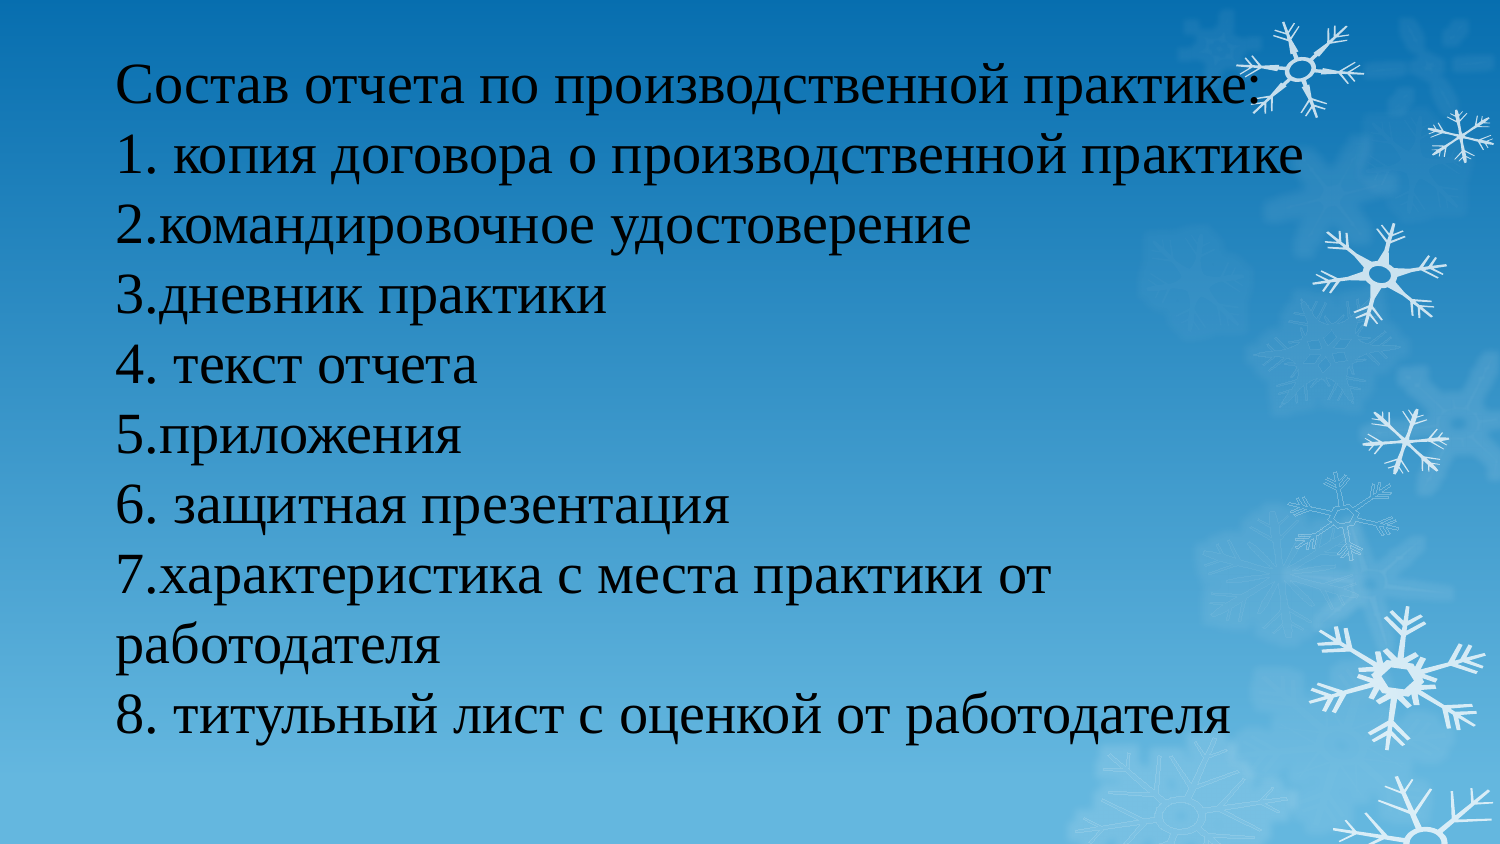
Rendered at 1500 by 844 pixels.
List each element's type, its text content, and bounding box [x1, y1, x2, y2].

title Состав отчета по производственной практике: 1. копия договора о производственной практике 2.командировочное удостоверение 3.дневник практики 4. текст отчета 5.приложения 6. защитная презентация 7.характеристика с места практики от работодателя 8. титульный лист с оценкой от работодателя [100, 407, 1334, 753]
